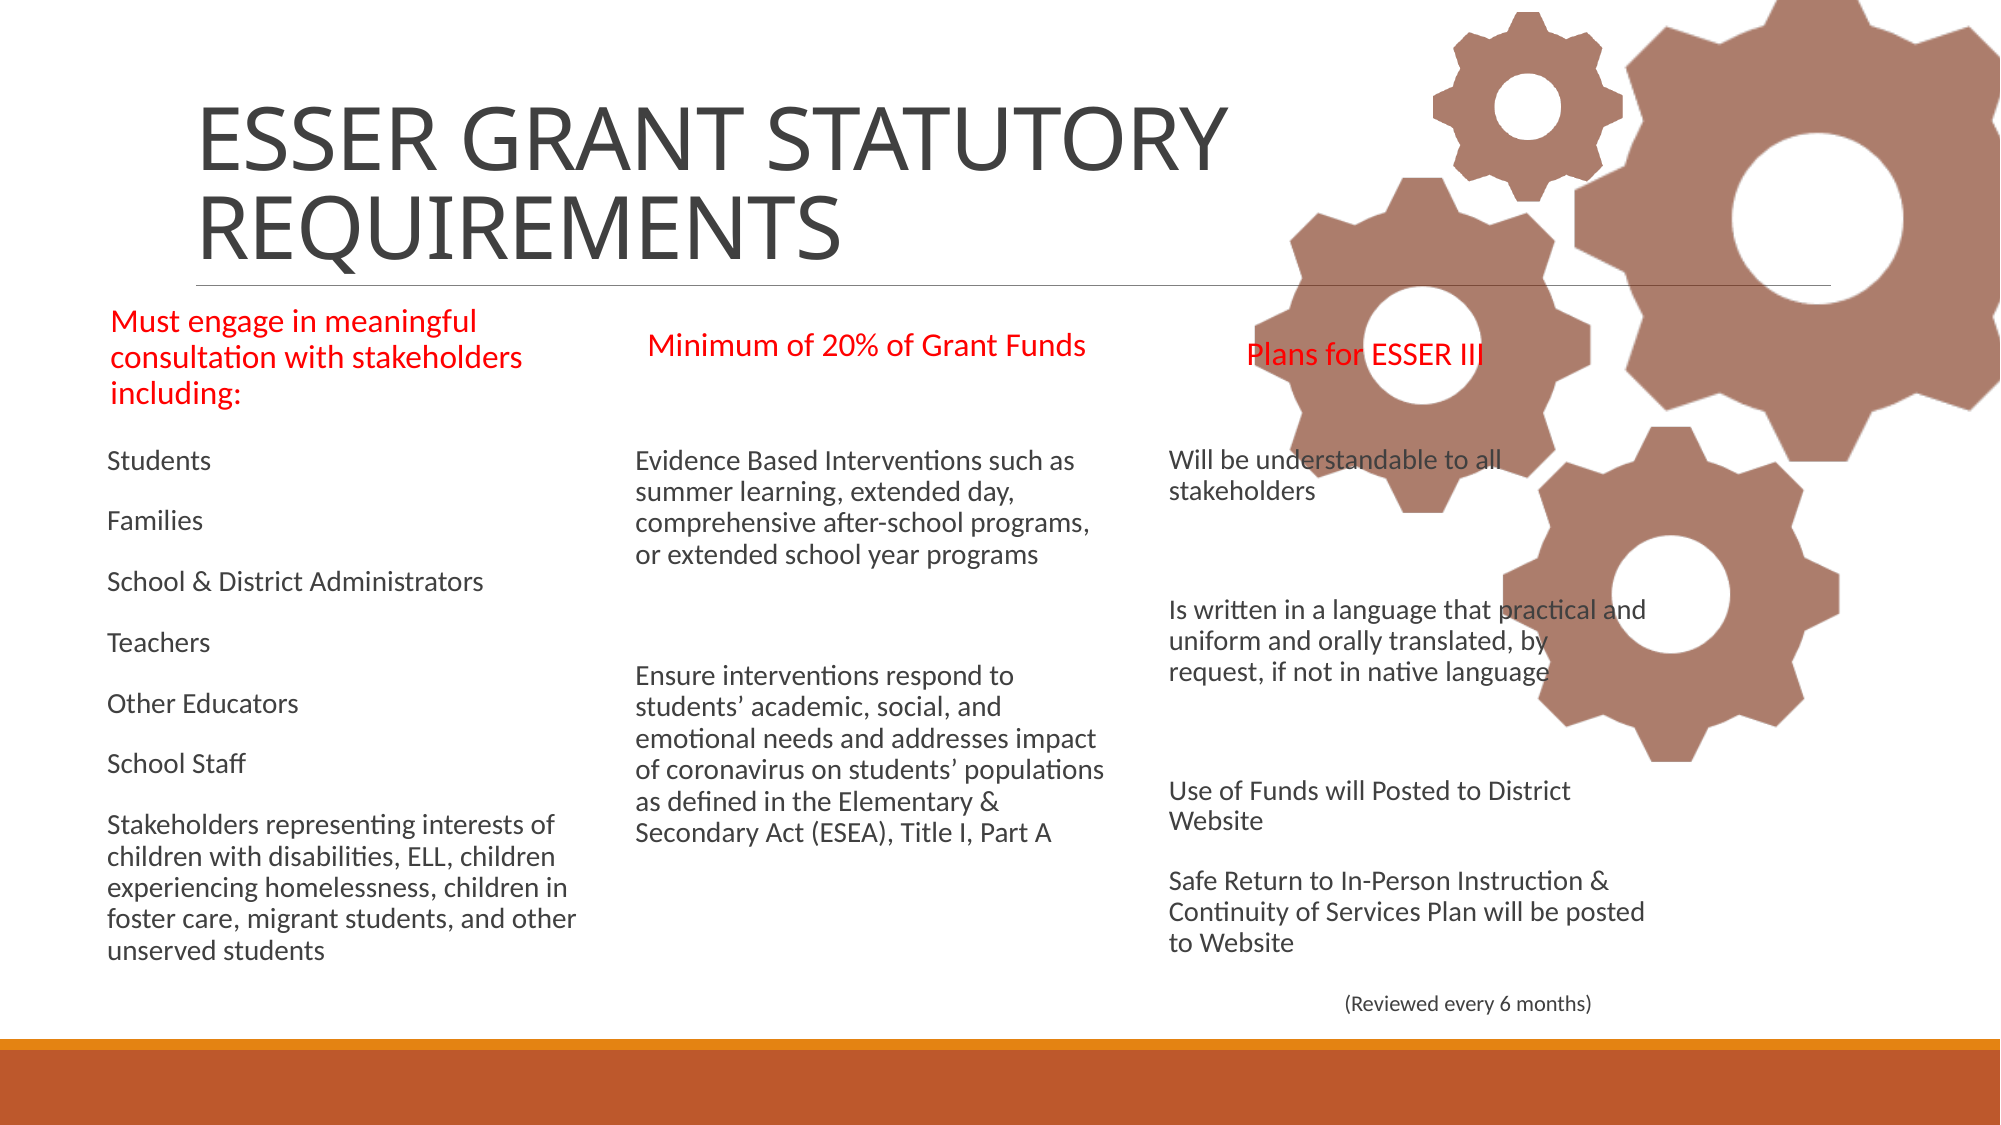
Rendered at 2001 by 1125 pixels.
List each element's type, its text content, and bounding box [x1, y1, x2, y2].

list Students Families School & District Administrators Teachers Other Educators School Staff Stakeholders representing interests of children with disabilities, ELL, children experiencing homelessness, children in foster care, migrant students, and other unserved students [107, 437, 588, 1027]
list Evidence Based Interventions such as summer learning, extended day, comprehensive after-school programs, or extended school year programs Ensure interventions respond to students’ academic, social, and emotional needs and addresses impact of coronavirus on students’ populations as defined in the Elementary & Secondary Act (ESEA), Title I, Part A [635, 437, 1119, 1027]
list Plans for ESSER III [1185, 336, 1548, 381]
list Minimum of 20% of Grant Funds [647, 320, 1150, 371]
list Will be understandable to all stakeholders Is written in a language that practical and uniform and orally translated, by request, if not in native language Use of Funds will Posted to District Website Safe Return to In-Person Instruction & Continuity of Services Plan will be posted to Website (Reviewed every 6 months) [1168, 437, 1650, 1027]
picture [1186, 0, 2000, 831]
title ESSER GRANT STATUTORY REQUIREMENTS [180, 47, 1830, 285]
list Must engage in meaningful consultation with stakeholders including: [110, 320, 588, 420]
